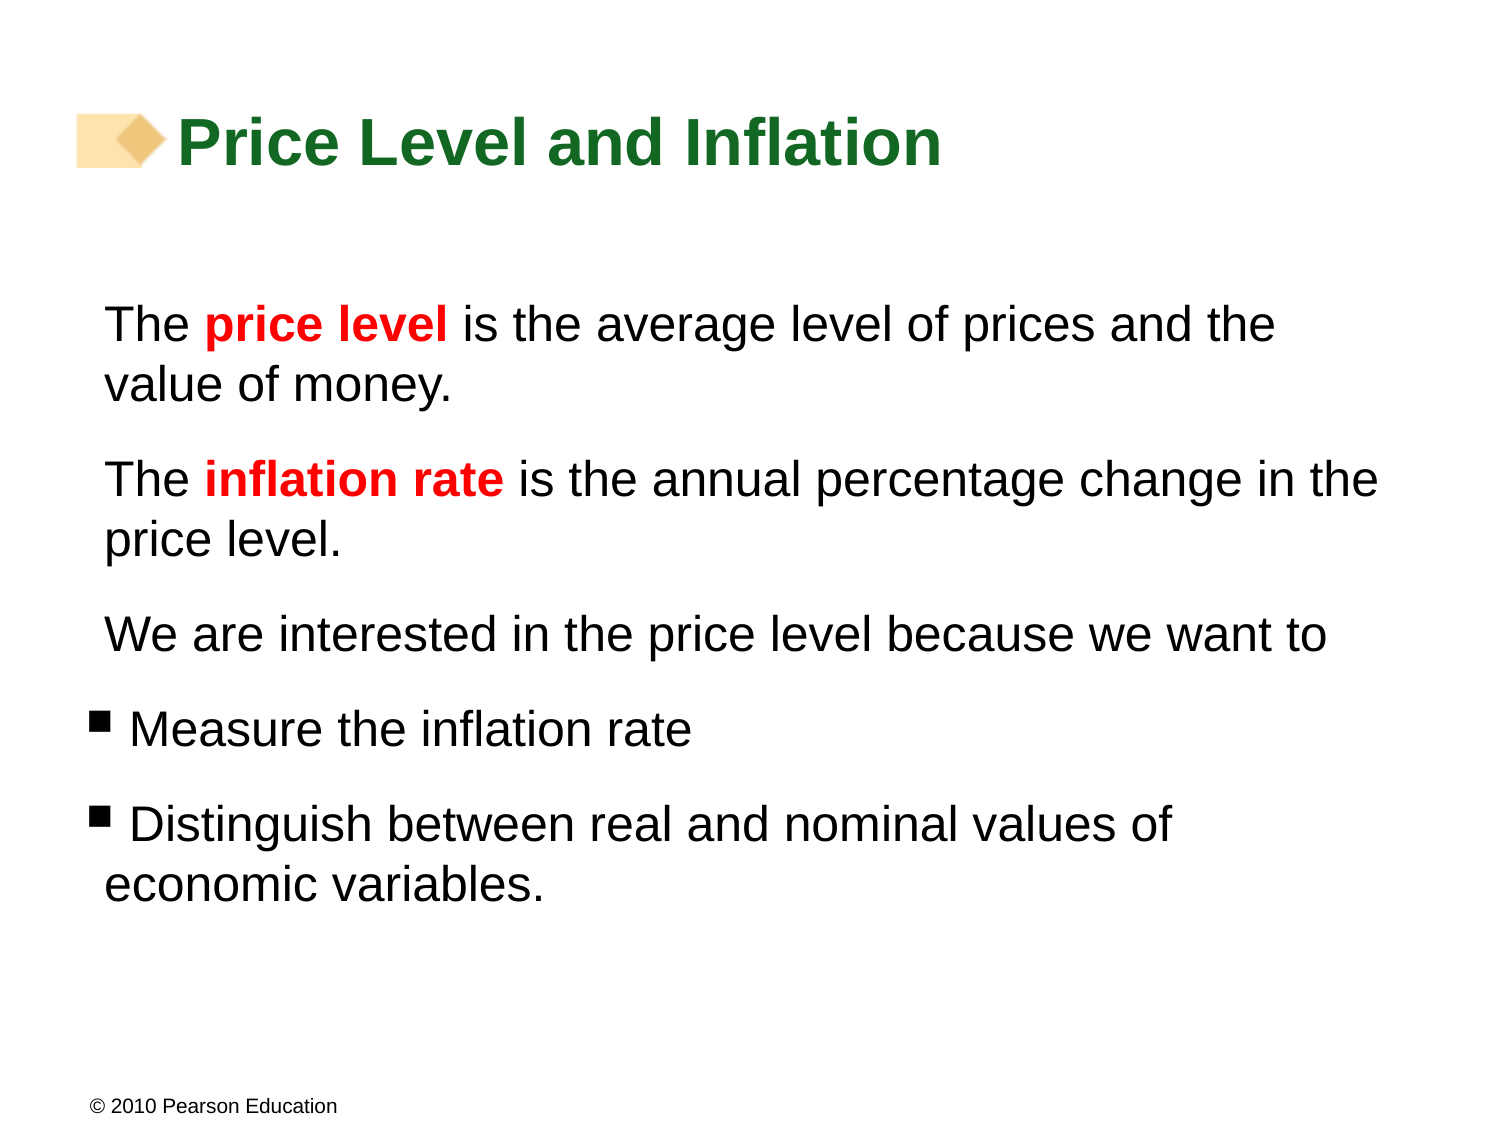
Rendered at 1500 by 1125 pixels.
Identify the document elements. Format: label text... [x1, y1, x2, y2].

picture [75, 112, 162, 168]
title Price Level and Inflation [162, 49, 1426, 229]
list The price level is the average level of prices and the value of money. The inflation rate is the annual percentage change in the price level. We are interested in the price level because we want to Measure the inflation rate Distinguish between real and nominal values of economic variables. [70, 283, 1421, 1018]
